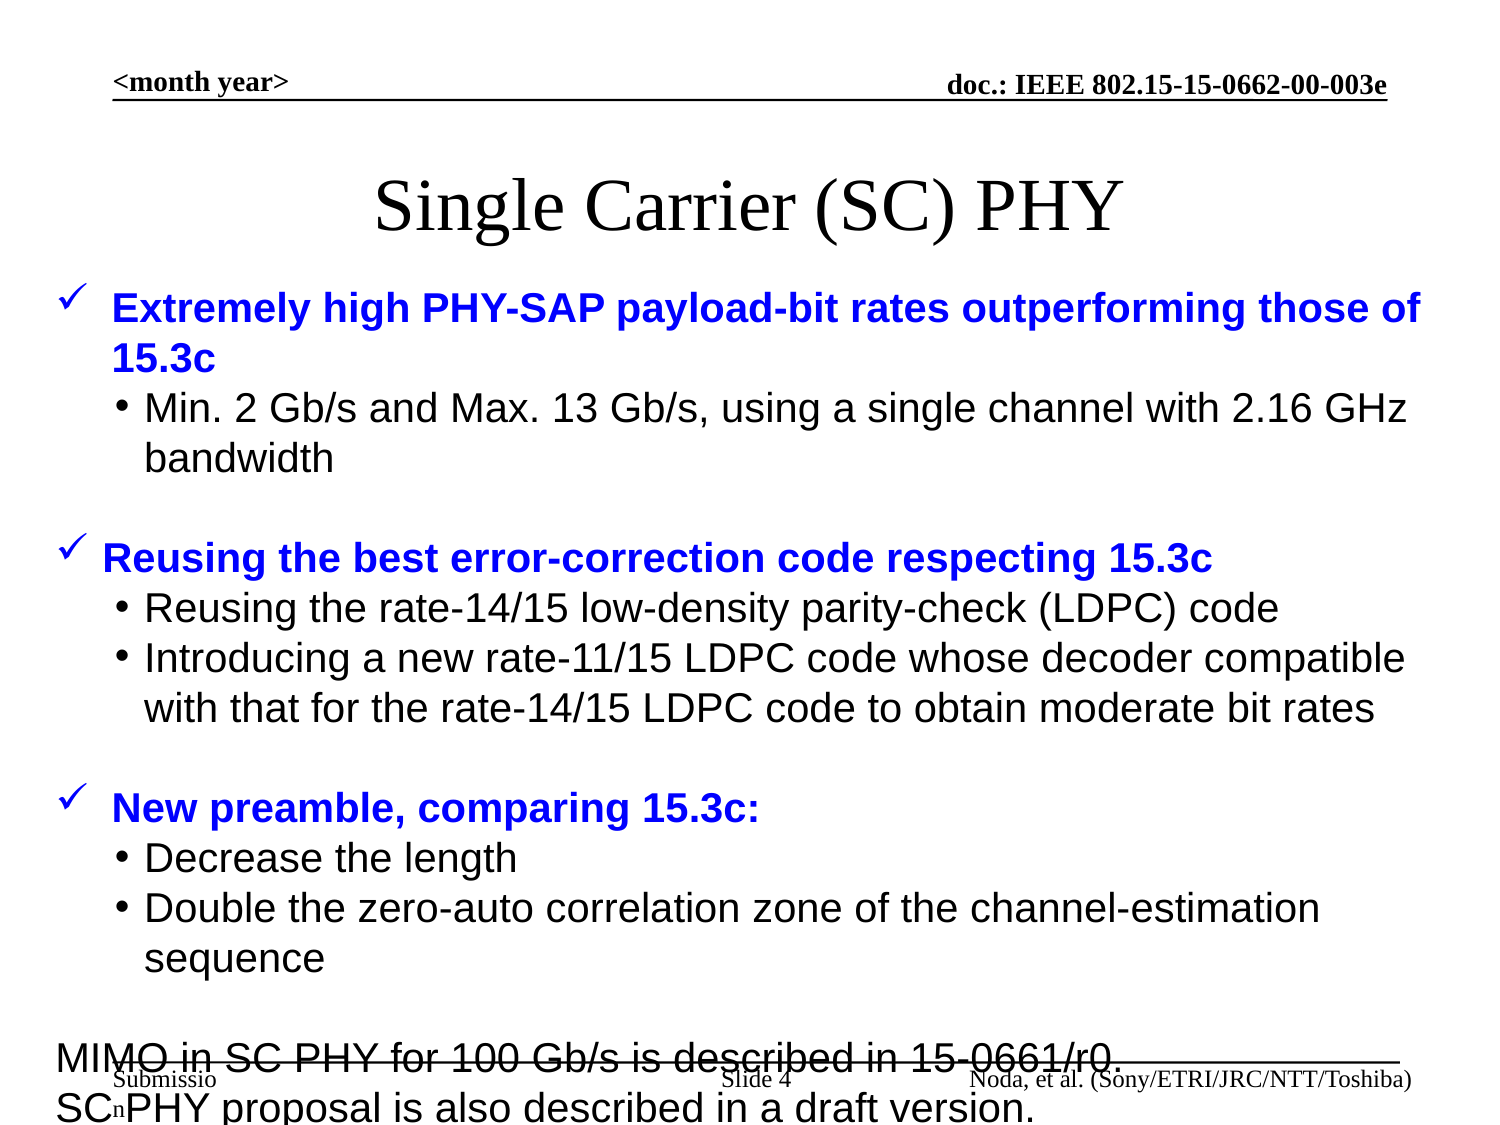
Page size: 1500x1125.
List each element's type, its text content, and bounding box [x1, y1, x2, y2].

slide_number <month year> [112, 62, 375, 98]
title Single Carrier (SC) PHY [112, 112, 1388, 273]
text_box Extremely high PHY-SAP payload-bit rates outperforming those of 15.3c Min. 2 Gb/s and Max. 13 Gb/s, using a single channel with 2.16 GHz bandwidth Reusing the best error-correction code respecting 15.3c Reusing the rate-14/15 low-density parity-check (LDPC) code Introducing a new rate-11/15 LDPC code whose decoder compatible with that for the rate-14/15 LDPC code to obtain moderate bit rates New preamble, comparing 15.3c: Decrease the length Double the zero-auto correlation zone of the channel-estimation sequence MIMO in SC PHY for 100 Gb/s is described in 15-0661/r0. SC PHY proposal is also described in a draft version. [40, 273, 1459, 1125]
